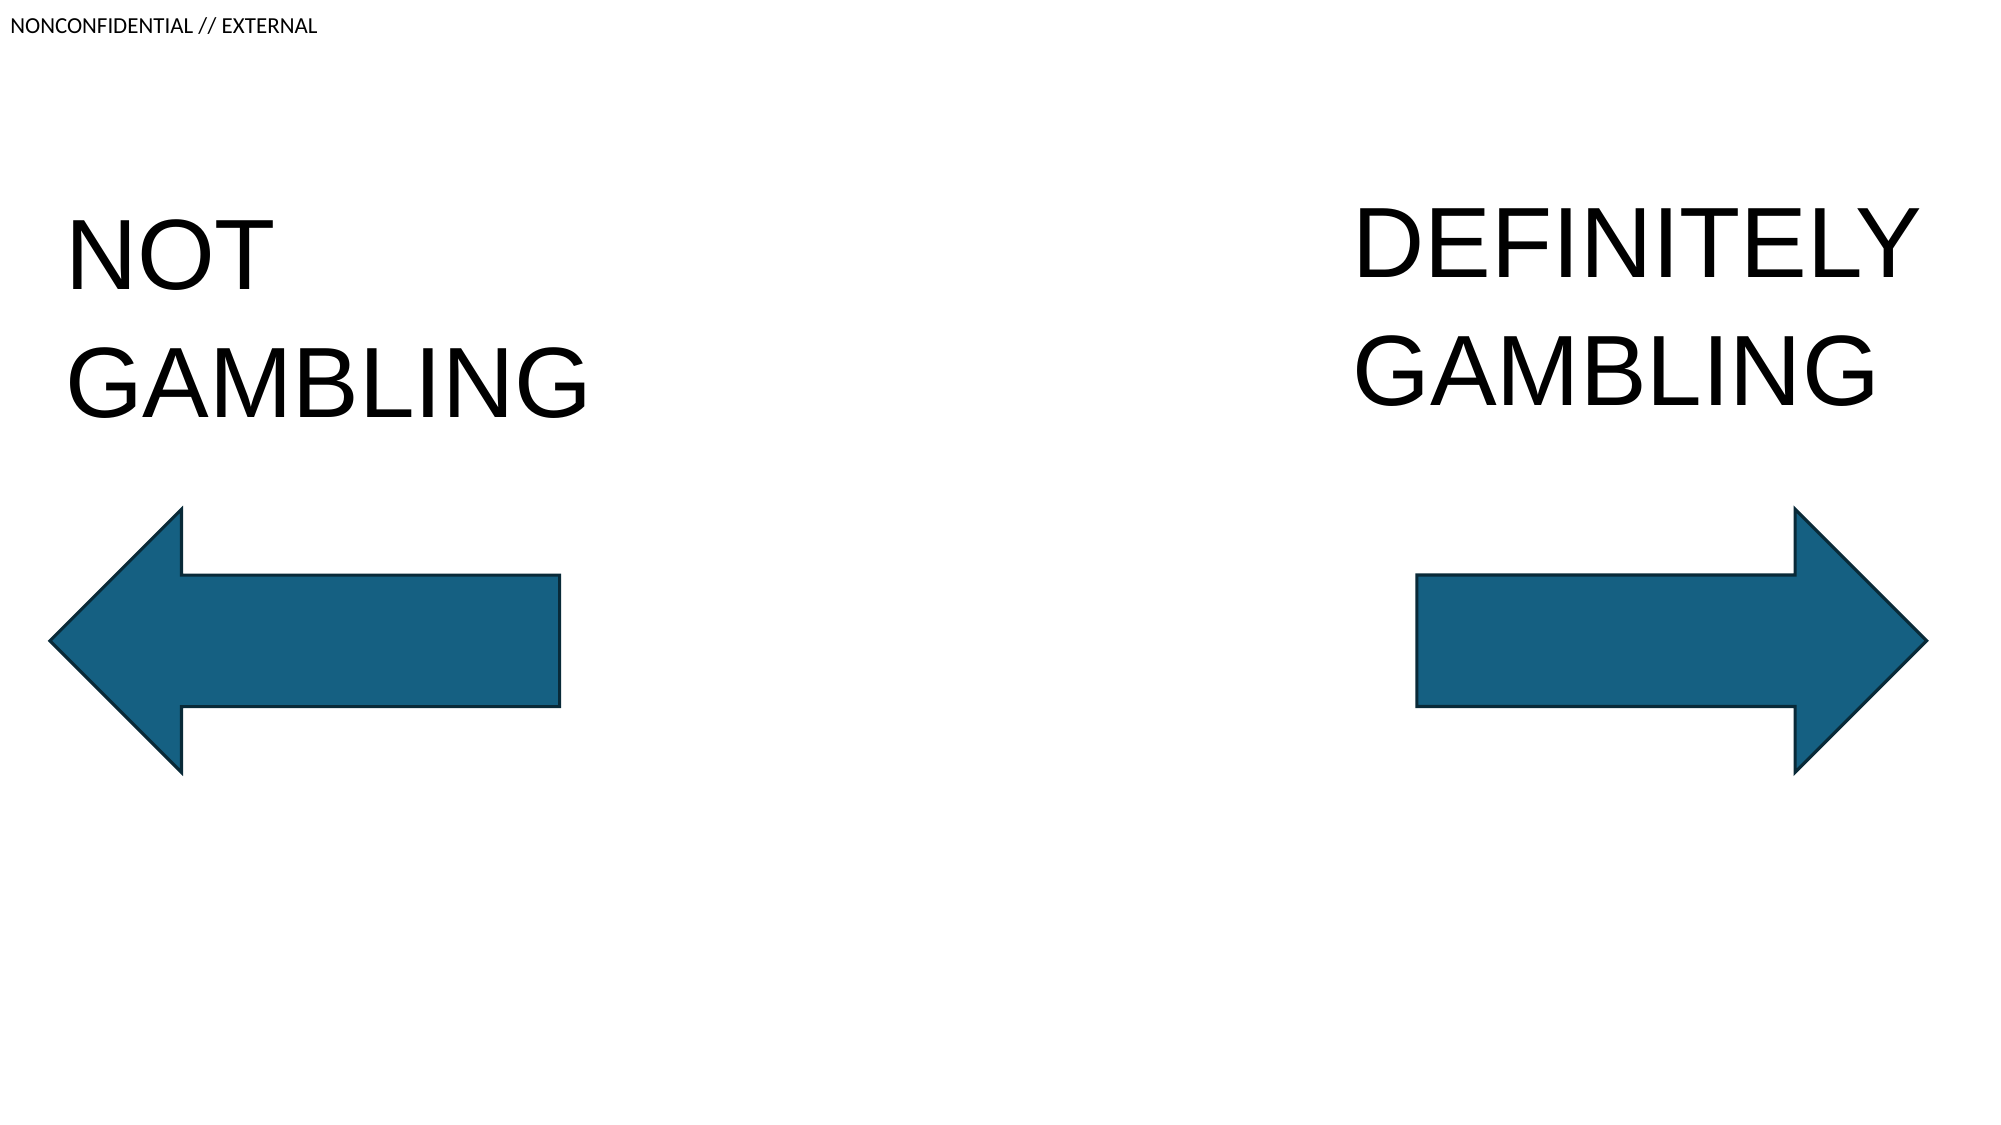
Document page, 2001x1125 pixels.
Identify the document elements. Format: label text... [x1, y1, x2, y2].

text_box [1415, 505, 1929, 777]
list DEFINITELY GAMBLING [1337, 183, 1978, 447]
text_box NOT GAMBLING [49, 195, 690, 459]
text_box [47, 505, 562, 777]
